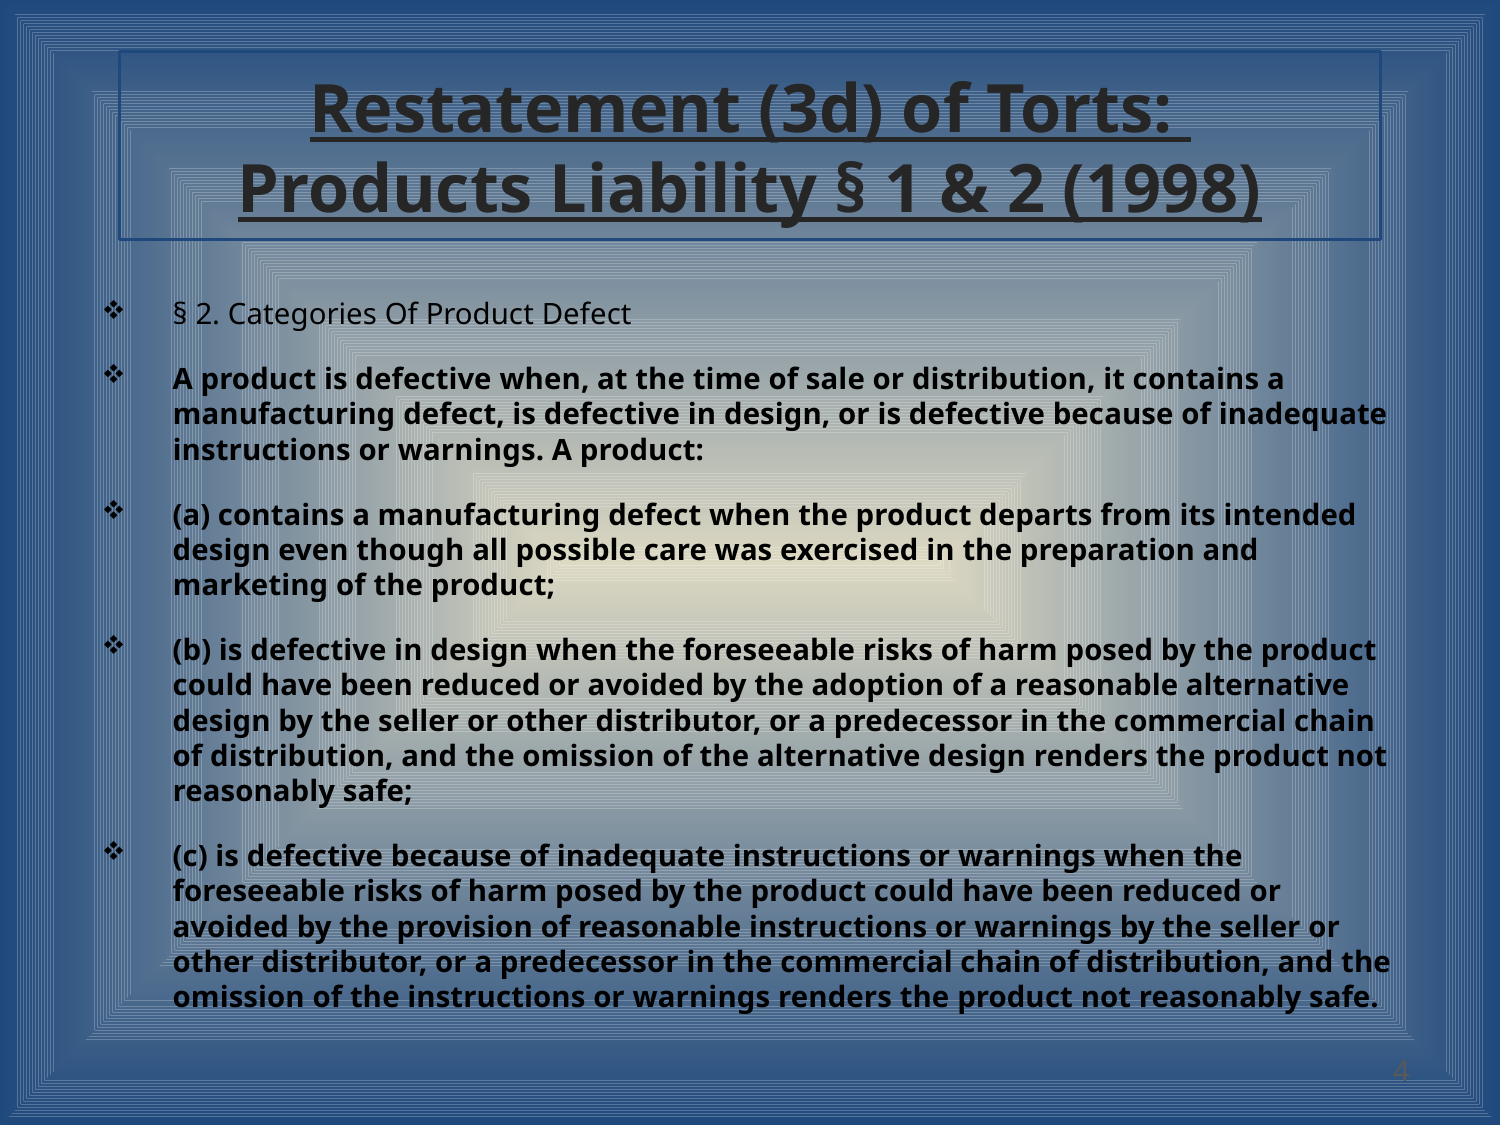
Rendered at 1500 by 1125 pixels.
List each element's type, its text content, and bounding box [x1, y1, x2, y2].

title Restatement (3d) of Torts: Products Liability § 1 & 2 (1998) [118, 50, 1382, 241]
list § 2. Categories Of Product Defect A product is defective when, at the time of sale or distribution, it contains a manufacturing defect, is defective in design, or is defective because of inadequate instructions or warnings. A product: (a) contains a manufacturing defect when the product departs from its intended design even though all possible care was exercised in the preparation and marketing of the product; (b) is defective in design when the foreseeable risks of harm posed by the product could have been reduced or avoided by the adoption of a reasonable alternative design by the seller or other distributor, or a predecessor in the commercial chain of distribution, and the omission of the alternative design renders the product not reasonably safe; (c) is defective because of inadequate instructions or warnings when the foreseeable risks of harm posed by the product could have been reduced or avoided by the provision of reasonable instructions or warnings by the seller or other distributor, or a predecessor in the commercial chain of distribution, and the omission of the instructions or warnings renders the product not reasonably safe. [86, 287, 1411, 1062]
slide_number 4 [1074, 1042, 1425, 1103]
